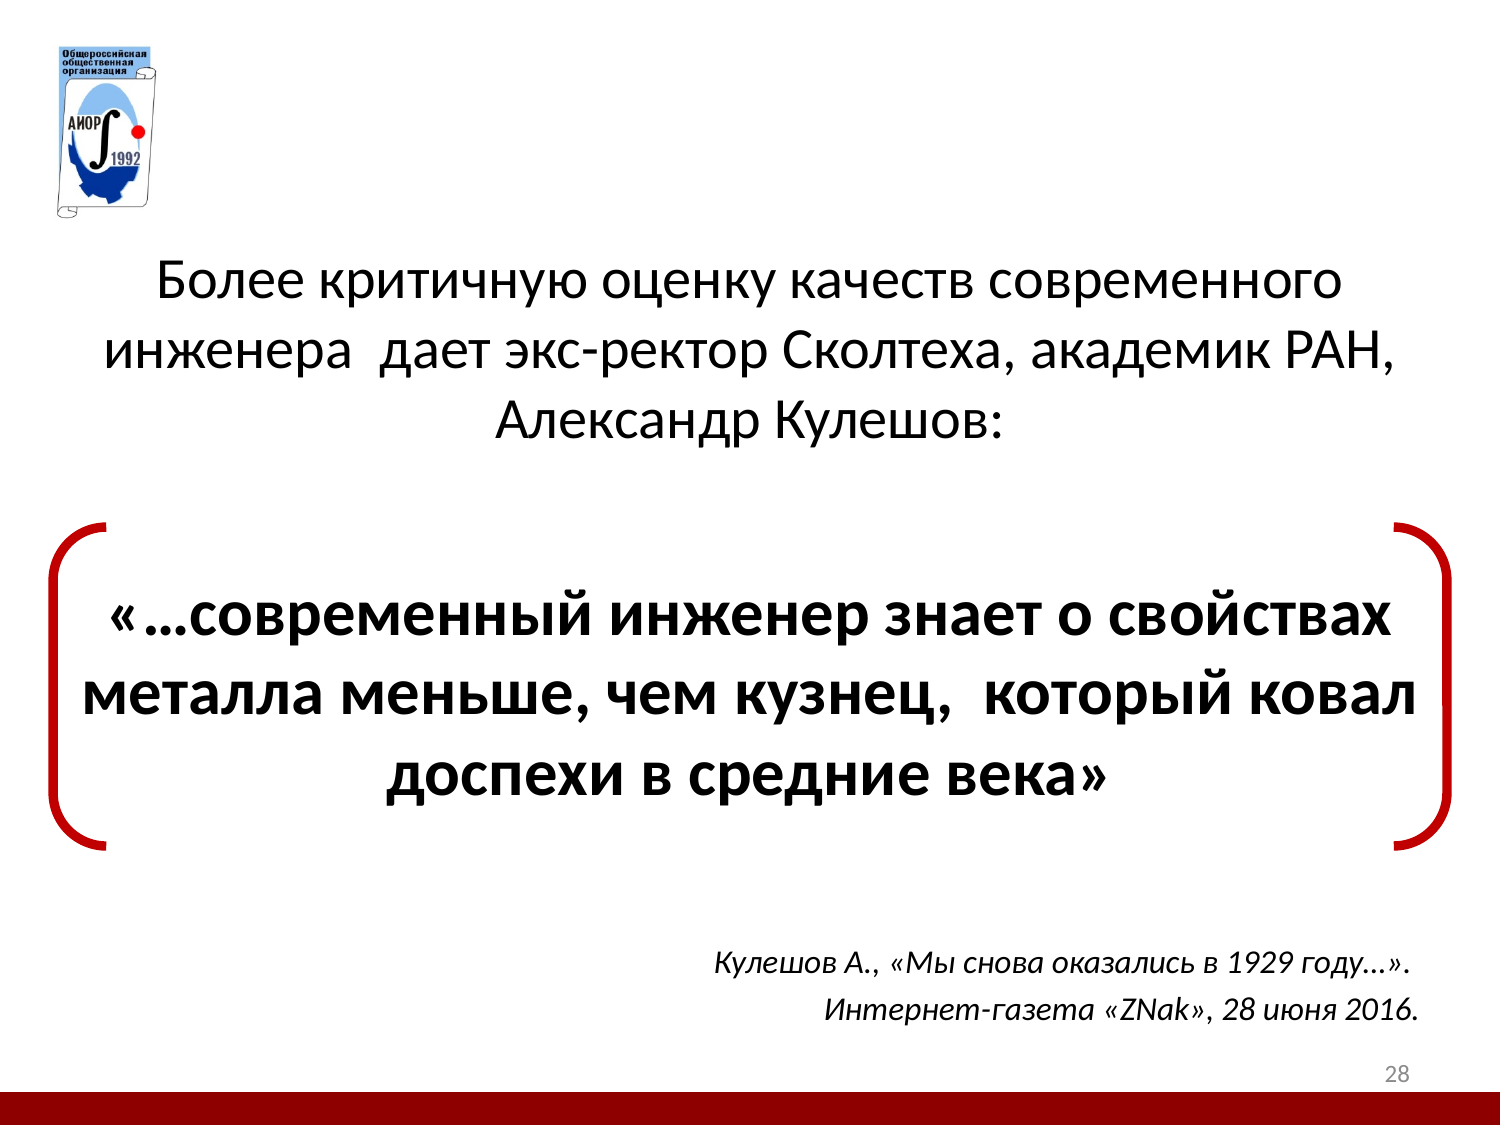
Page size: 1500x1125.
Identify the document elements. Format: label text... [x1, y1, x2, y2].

slide_number 28 [1074, 1042, 1425, 1092]
list Более критичную оценку качеств современного инженера дает экс-ректор Сколтеха, академик РАН, Александр Кулешов: «…современный инженер знает о свойствах металла меньше, чем кузнец, который ковал доспехи в средние века» Кулешов А., «Мы снова оказались в 1929 году…». Интернет-газета «ZNak», 28 июня 2016. [64, 196, 1436, 545]
text_box [52, 526, 1448, 847]
text_box [0, 1092, 1500, 1125]
list Более критичную оценку качеств современного инженера дает экс-ректор Сколтеха, академик РАН, Александр Кулешов: «…современный инженер знает о свойствах металла меньше, чем кузнец, который ковал доспехи в средние века» Кулешов А., «Мы снова оказались в 1929 году…». Интернет-газета «ZNak», 28 июня 2016. [64, 828, 1436, 1092]
picture [52, 44, 159, 221]
